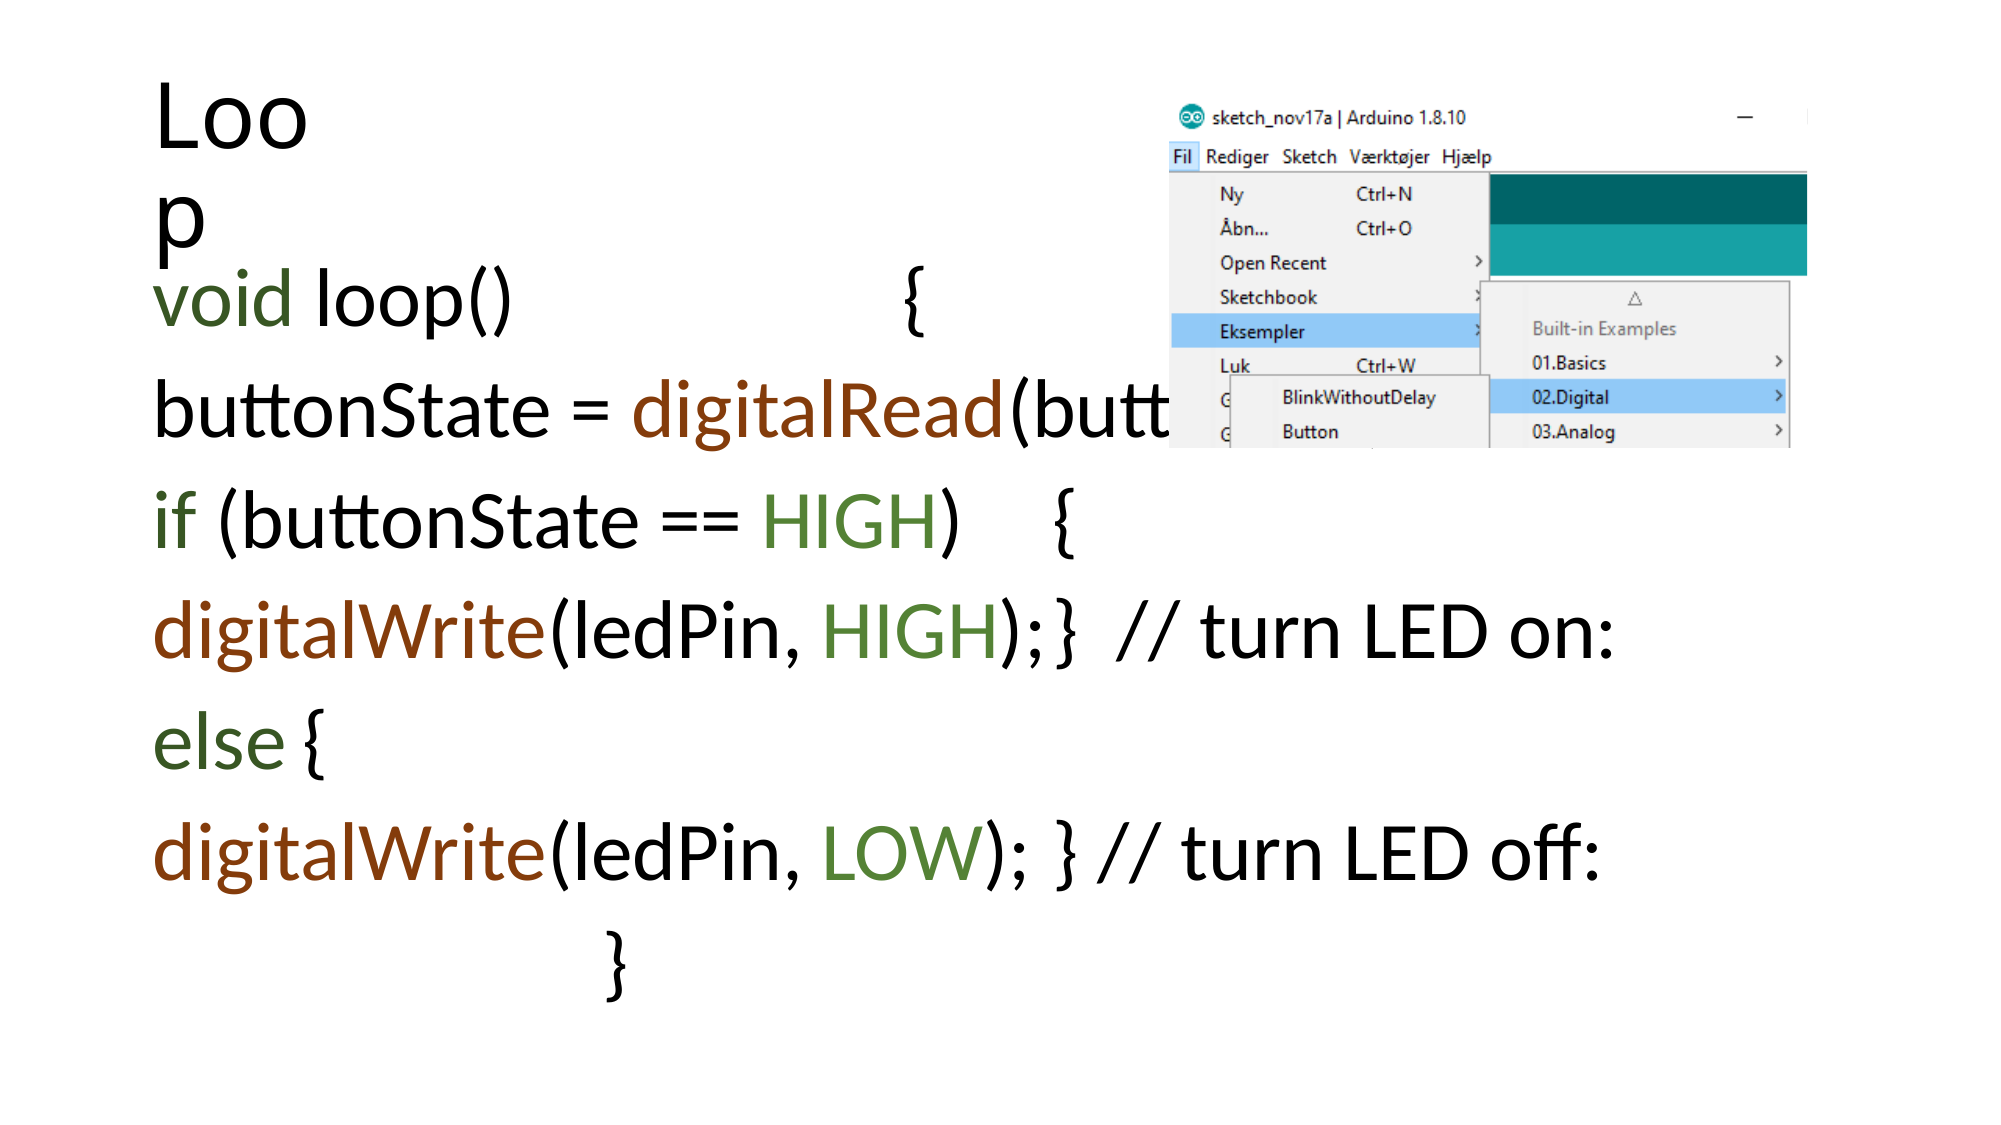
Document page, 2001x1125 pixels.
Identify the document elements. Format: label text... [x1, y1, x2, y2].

title Loop [137, 59, 353, 247]
picture [1169, 99, 1808, 448]
list void loop() { buttonState = digitalRead(buttonPin); if (buttonState == HIGH) { digitalWrite(ledPin, HIGH); } // turn LED on: else { digitalWrite(ledPin, LOW); } // turn LED off: } [137, 247, 1863, 1019]
